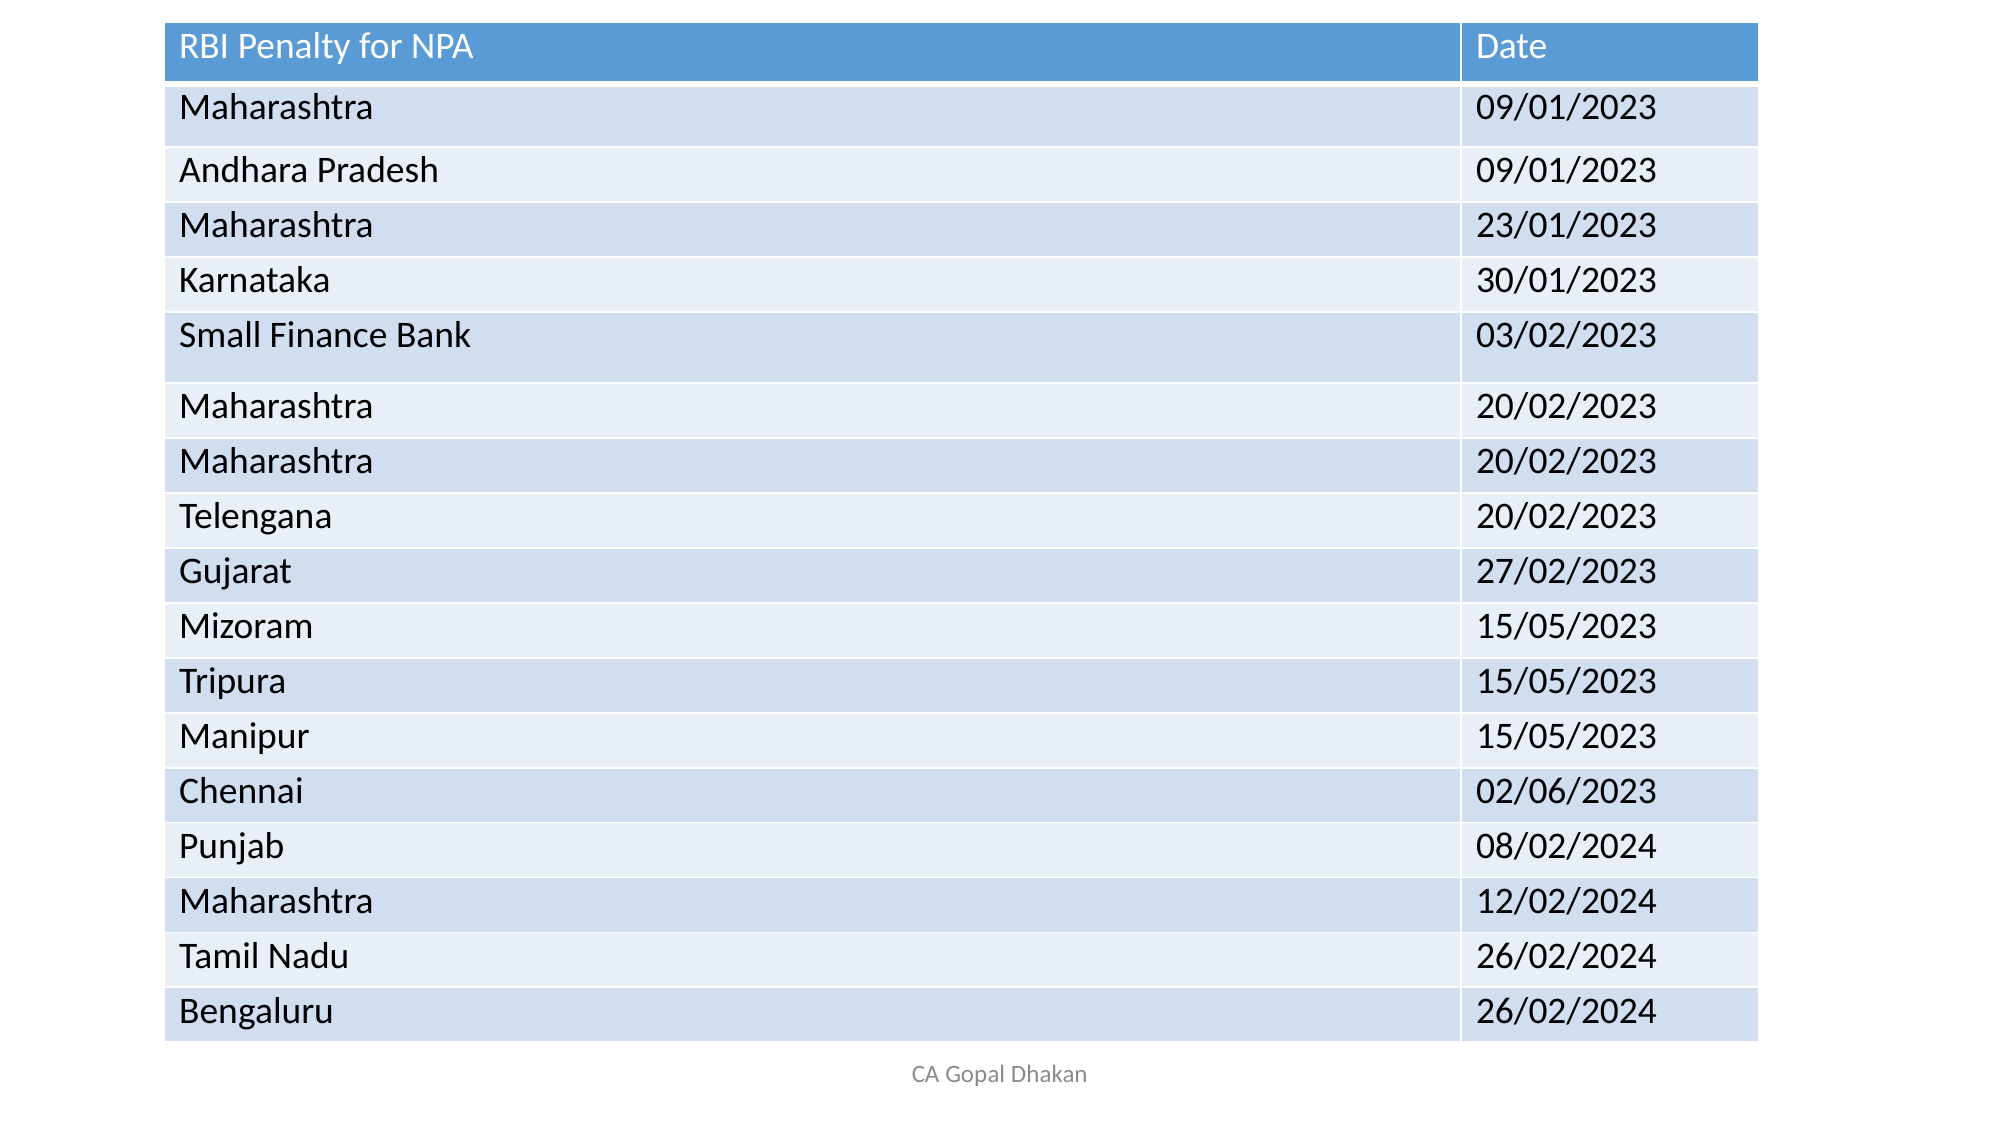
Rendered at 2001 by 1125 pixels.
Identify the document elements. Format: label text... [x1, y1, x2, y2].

footer CA Gopal Dhakan [662, 1042, 1338, 1103]
table_cell 27/02/2023 [1462, 549, 1758, 602]
table_cell Tamil Nadu [165, 933, 1460, 986]
table_cell 20/02/2023 [1462, 494, 1758, 547]
table_cell Karnataka [165, 258, 1460, 311]
table_header RBI Penalty for NPA [165, 23, 1460, 81]
table_cell 20/02/2023 [1462, 384, 1758, 437]
table_cell 15/05/2023 [1462, 659, 1758, 712]
table_cell 15/05/2023 [1462, 604, 1758, 657]
table_cell 09/01/2023 [1462, 87, 1758, 146]
table_cell Punjab [165, 823, 1460, 877]
table_cell 12/02/2024 [1462, 878, 1758, 932]
table_cell Small Finance Bank [165, 313, 1460, 382]
table_cell Manipur [165, 714, 1460, 767]
table_cell 08/02/2024 [1462, 823, 1758, 877]
table_cell Maharashtra [165, 878, 1460, 932]
table_cell 30/01/2023 [1462, 258, 1758, 311]
table_cell Bengaluru [165, 988, 1460, 1041]
table_cell 23/01/2023 [1462, 203, 1758, 256]
table_cell Gujarat [165, 549, 1460, 602]
table_cell 03/02/2023 [1462, 313, 1758, 382]
table_cell Mizoram [165, 604, 1460, 657]
table_cell Telengana [165, 494, 1460, 547]
table_cell 26/02/2024 [1462, 933, 1758, 986]
table_cell 09/01/2023 [1462, 148, 1758, 201]
table_cell Tripura [165, 659, 1460, 712]
table_cell Andhara Pradesh [165, 148, 1460, 201]
table_cell Maharashtra [165, 384, 1460, 437]
table_cell Maharashtra [165, 439, 1460, 492]
table_cell 02/06/2023 [1462, 769, 1758, 822]
table_cell 26/02/2024 [1462, 988, 1758, 1041]
table_cell Maharashtra [165, 203, 1460, 256]
table_cell 15/05/2023 [1462, 714, 1758, 767]
table_cell 20/02/2023 [1462, 439, 1758, 492]
table_cell Chennai [165, 769, 1460, 822]
table_cell Maharashtra [165, 87, 1460, 146]
table_header Date [1462, 23, 1758, 81]
